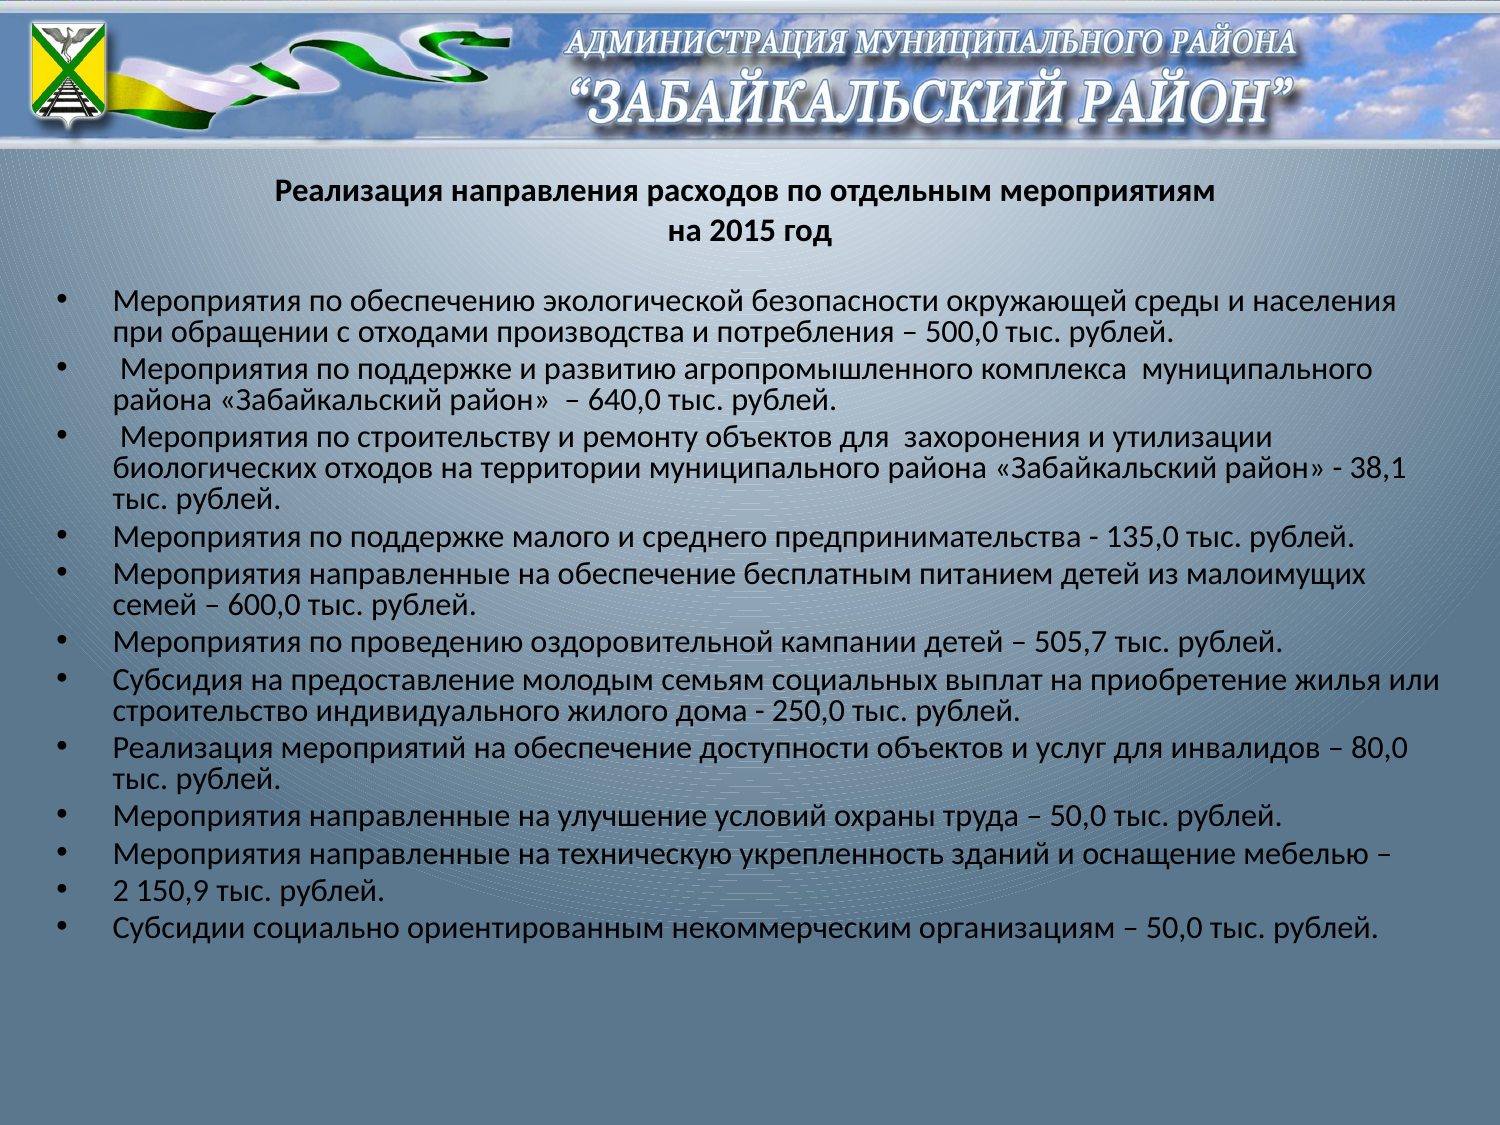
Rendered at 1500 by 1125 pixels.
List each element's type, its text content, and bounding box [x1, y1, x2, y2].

list Мероприятия по обеспечению экологической безопасности окружающей среды и населения при обращении с отходами производства и потребления – 500,0 тыс. рублей. Мероприятия по поддержке и развитию агропромышленного комплекса муниципального района «Забайкальский район» – 640,0 тыс. рублей. Мероприятия по строительству и ремонту объектов для захоронения и утилизации биологических отходов на территории муниципального района «Забайкальский район» - 38,1 тыс. рублей. Мероприятия по поддержке малого и среднего предпринимательства - 135,0 тыс. рублей. Мероприятия направленные на обеспечение бесплатным питанием детей из малоимущих семей – 600,0 тыс. рублей. Мероприятия по проведению оздоровительной кампании детей – 505,7 тыс. рублей. Субсидия на предоставление молодым семьям социальных выплат на приобретение жилья или строительство индивидуального жилого дома - 250,0 тыс. рублей. Реализация мероприятий на обеспечение доступности объектов и услуг для инвалидов – 80,0 тыс. рублей. Мероприятия направленные на улучшение условий охраны труда – 50,0 тыс. рублей. Мероприятия направленные на техническую укрепленность зданий и оснащение мебелью – 2 150,9 тыс. рублей. Субсидии социально ориентированным некоммерческим организациям – 50,0 тыс. рублей. [41, 278, 1471, 1067]
title Реализация направления расходов по отдельным мероприятиям на 2015 год [0, 160, 1500, 256]
picture [0, 0, 1500, 150]
